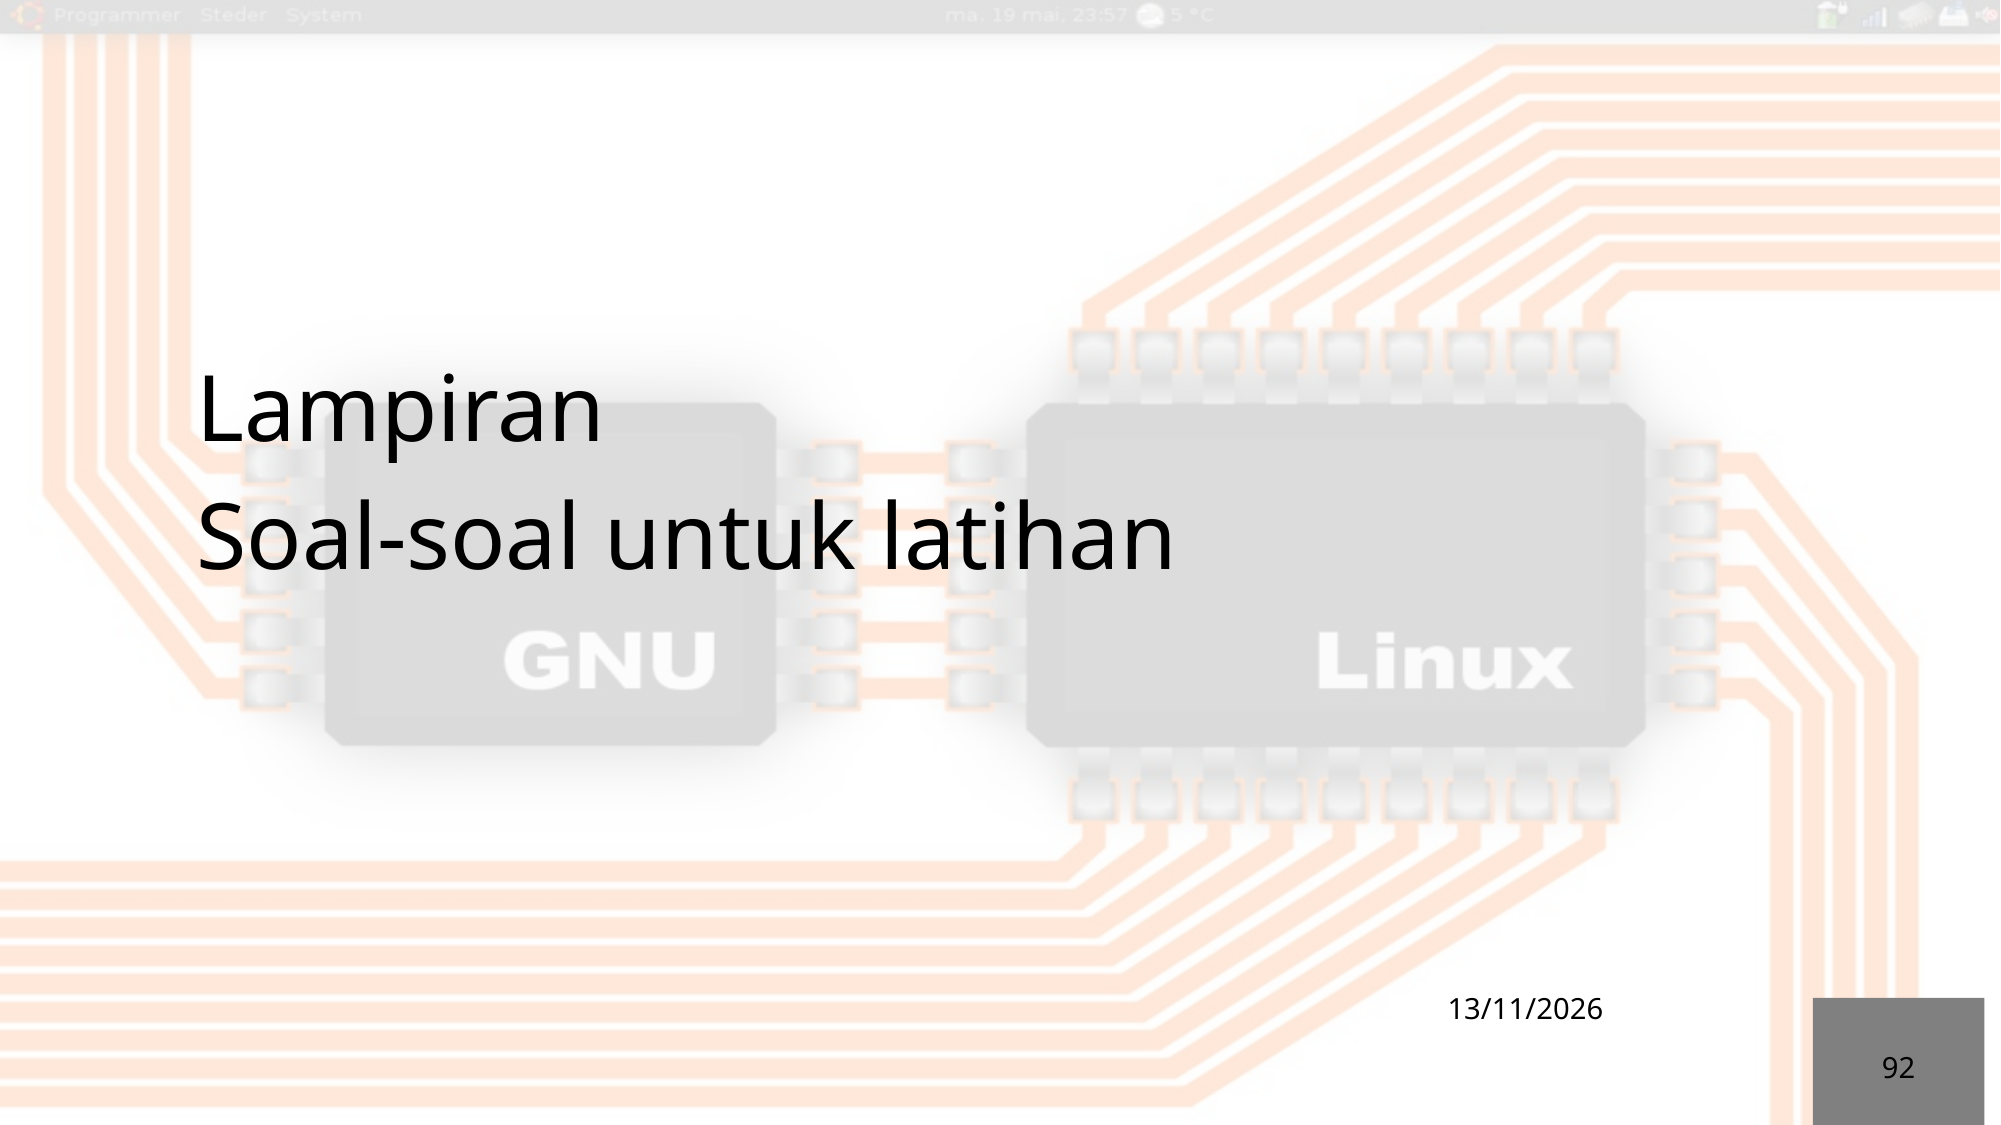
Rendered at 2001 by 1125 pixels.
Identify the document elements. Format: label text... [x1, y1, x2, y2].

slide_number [1007, 980, 1619, 1041]
text_box Lampiran Soal-soal untuk latihan [181, 341, 2000, 629]
slide_number 92 [1812, 997, 1985, 1125]
